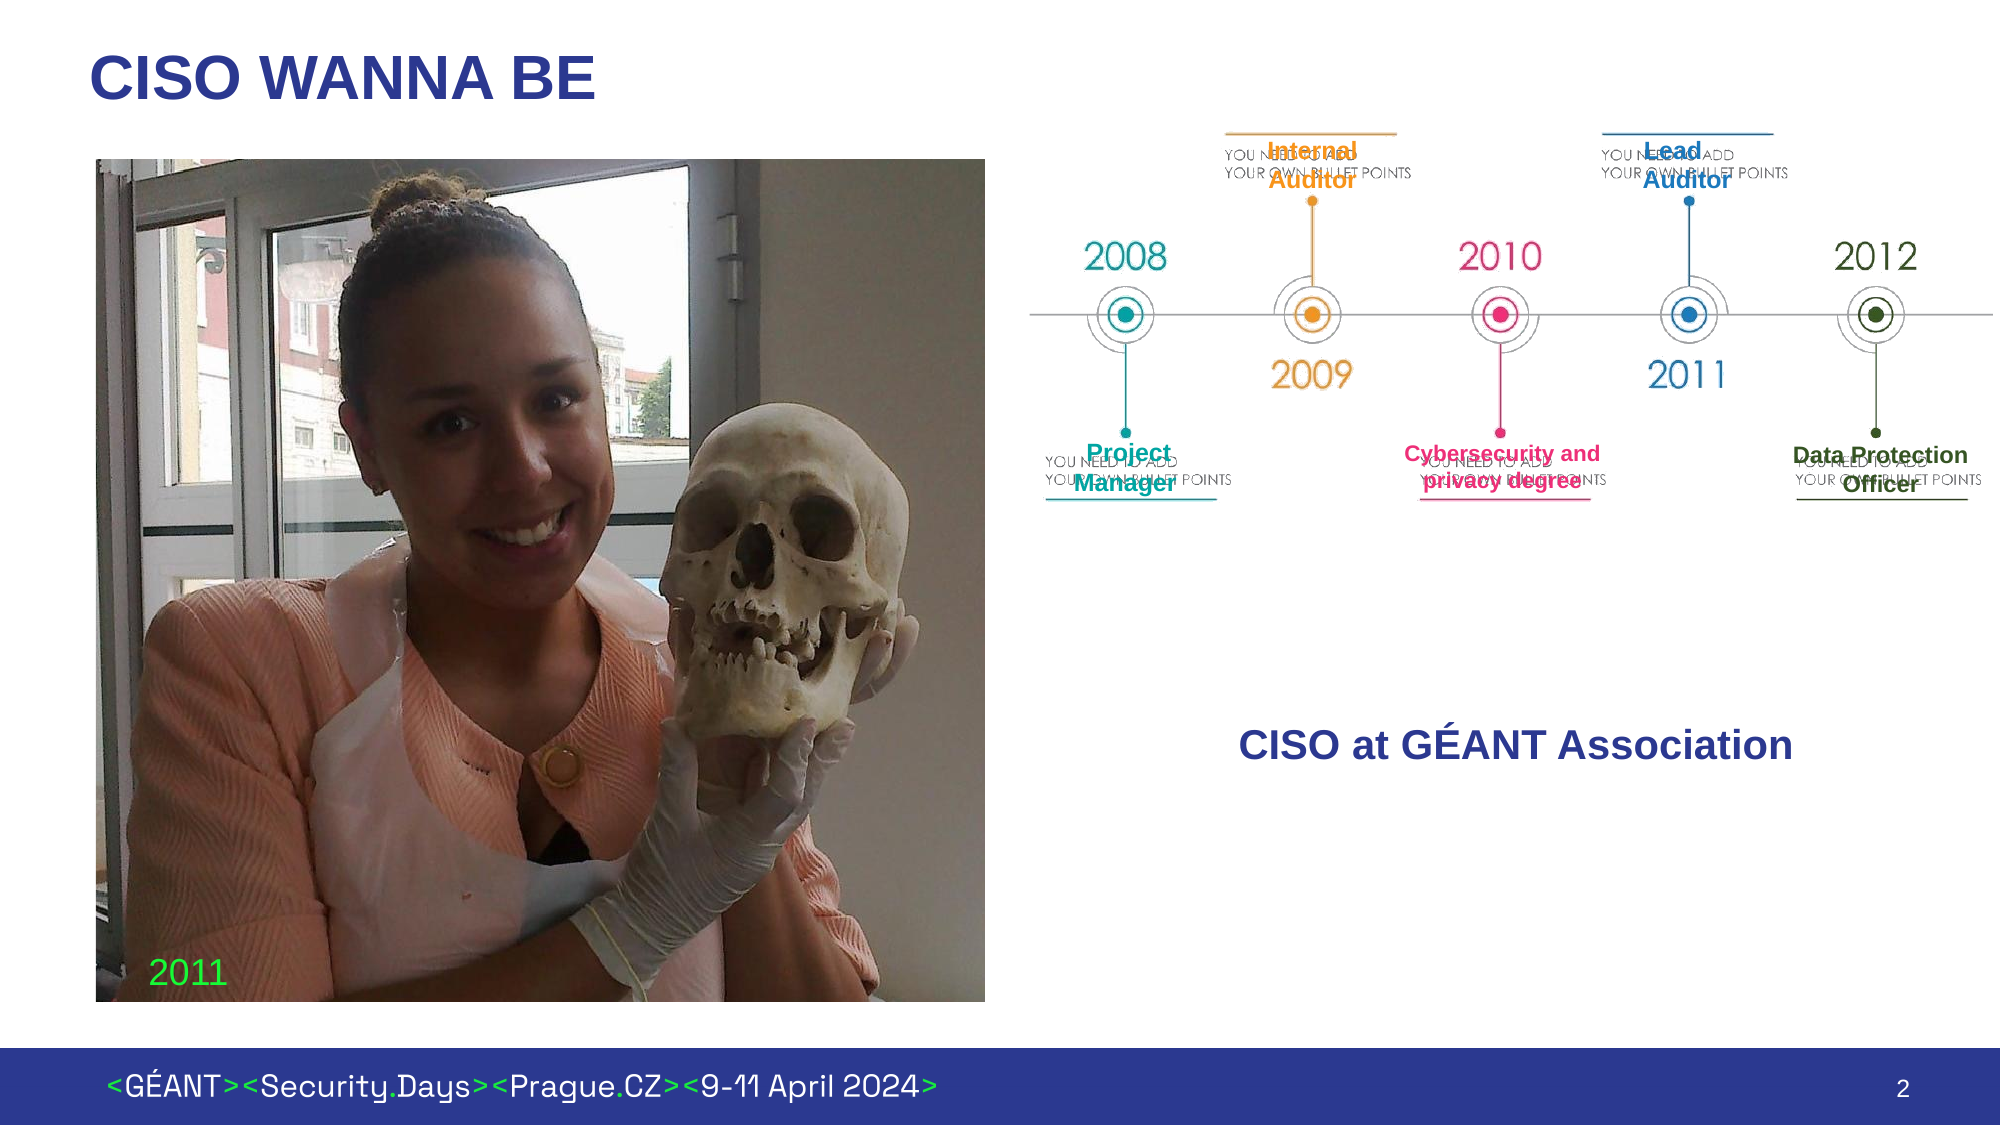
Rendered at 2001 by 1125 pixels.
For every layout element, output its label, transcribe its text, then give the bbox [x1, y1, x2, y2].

list CISO at GÉANT Association [1128, 710, 1904, 877]
slide_number 2 [1781, 1057, 1926, 1118]
title CISO WANNA BE [74, 29, 1272, 128]
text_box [1029, 92, 1993, 521]
picture [0, 1048, 2000, 1125]
picture [95, 159, 985, 1002]
